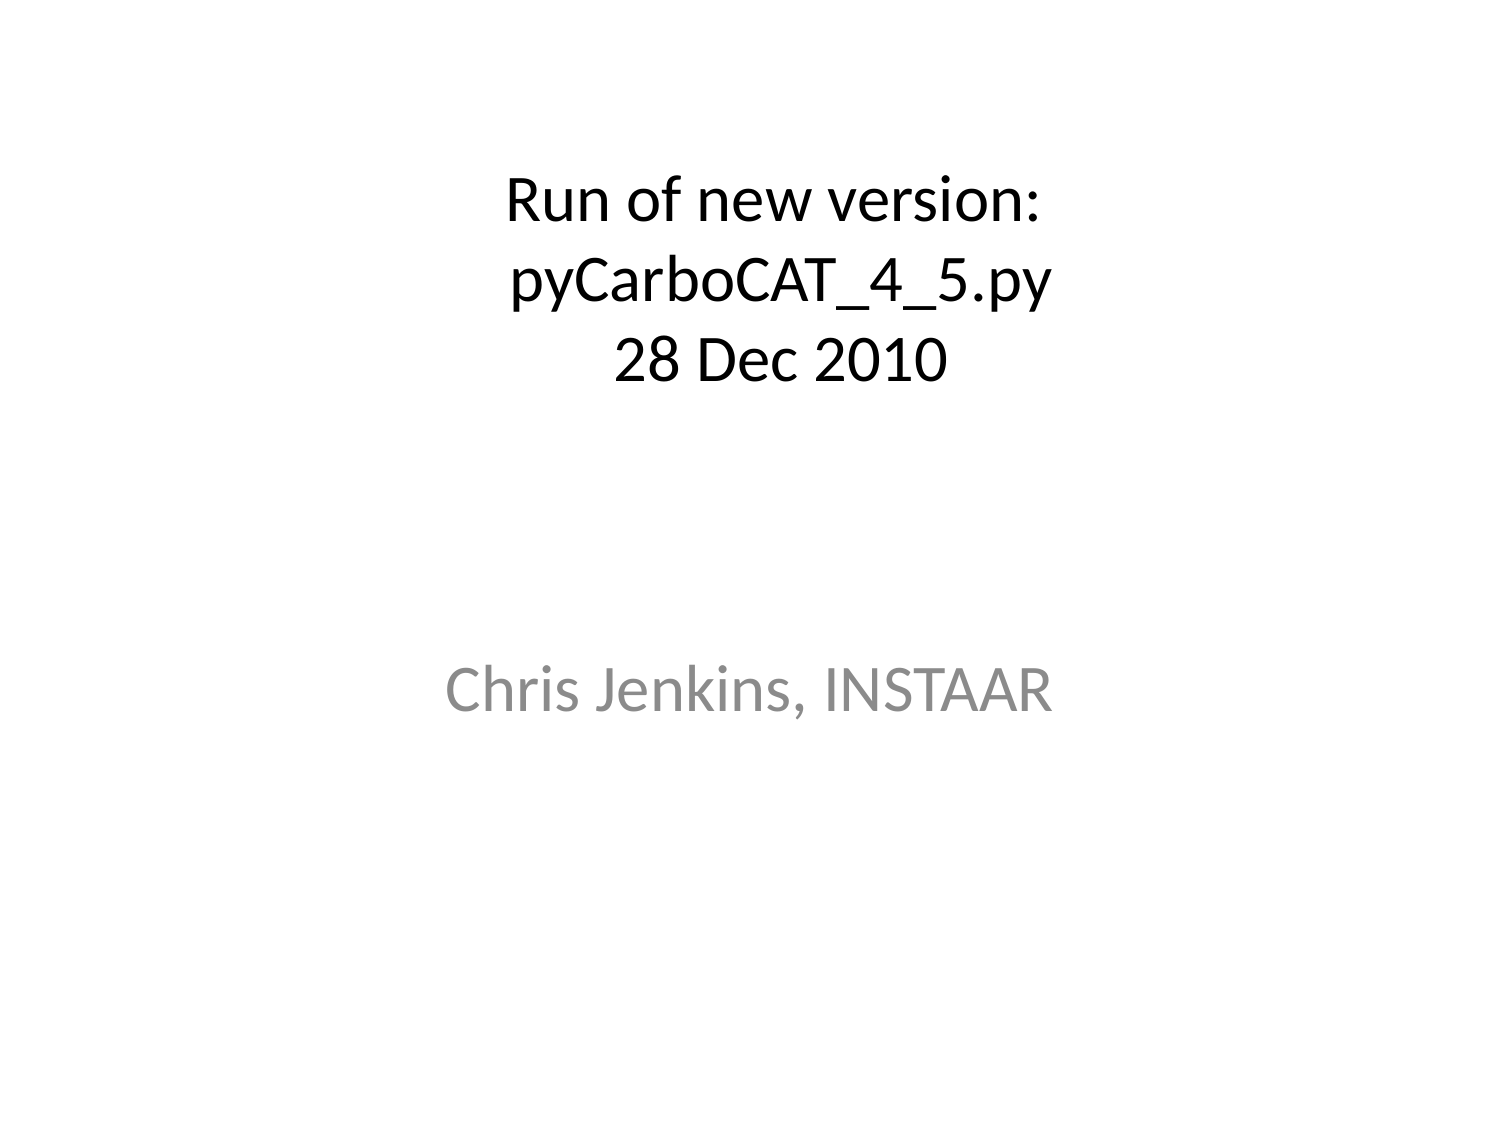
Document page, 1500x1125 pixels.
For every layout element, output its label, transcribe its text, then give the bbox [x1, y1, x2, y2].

title Run of new version: pyCarboCAT_4_5.py 28 Dec 2010 [150, 125, 1413, 425]
subtitle Chris Jenkins, INSTAAR [225, 637, 1275, 925]
